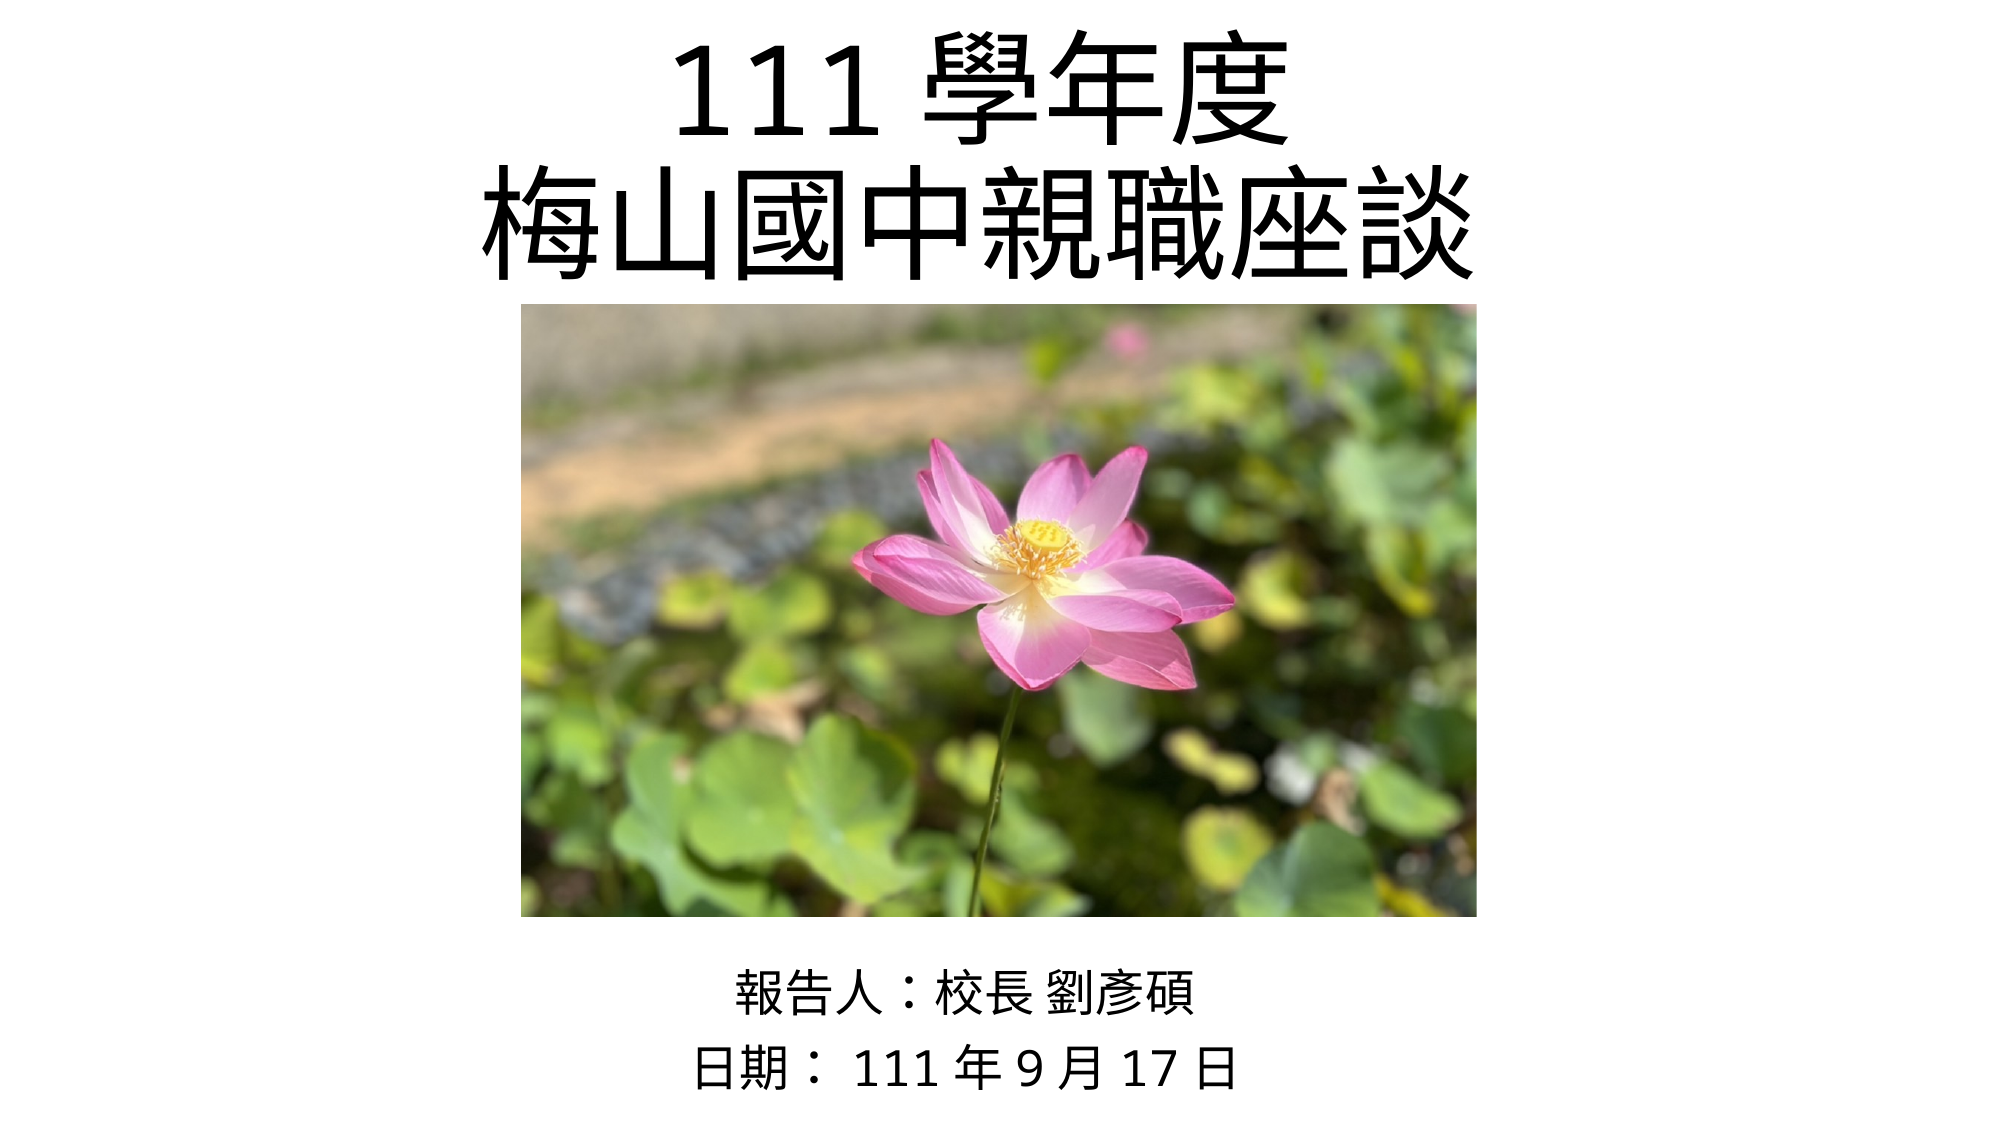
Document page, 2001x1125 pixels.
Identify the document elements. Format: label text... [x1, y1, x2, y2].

picture [521, 304, 1477, 917]
subtitle 報告人：校長 劉彥碩 日期：111年9月17日 [215, 960, 1716, 1125]
title 111學年度 梅山國中親職座談 [228, 0, 1729, 305]
